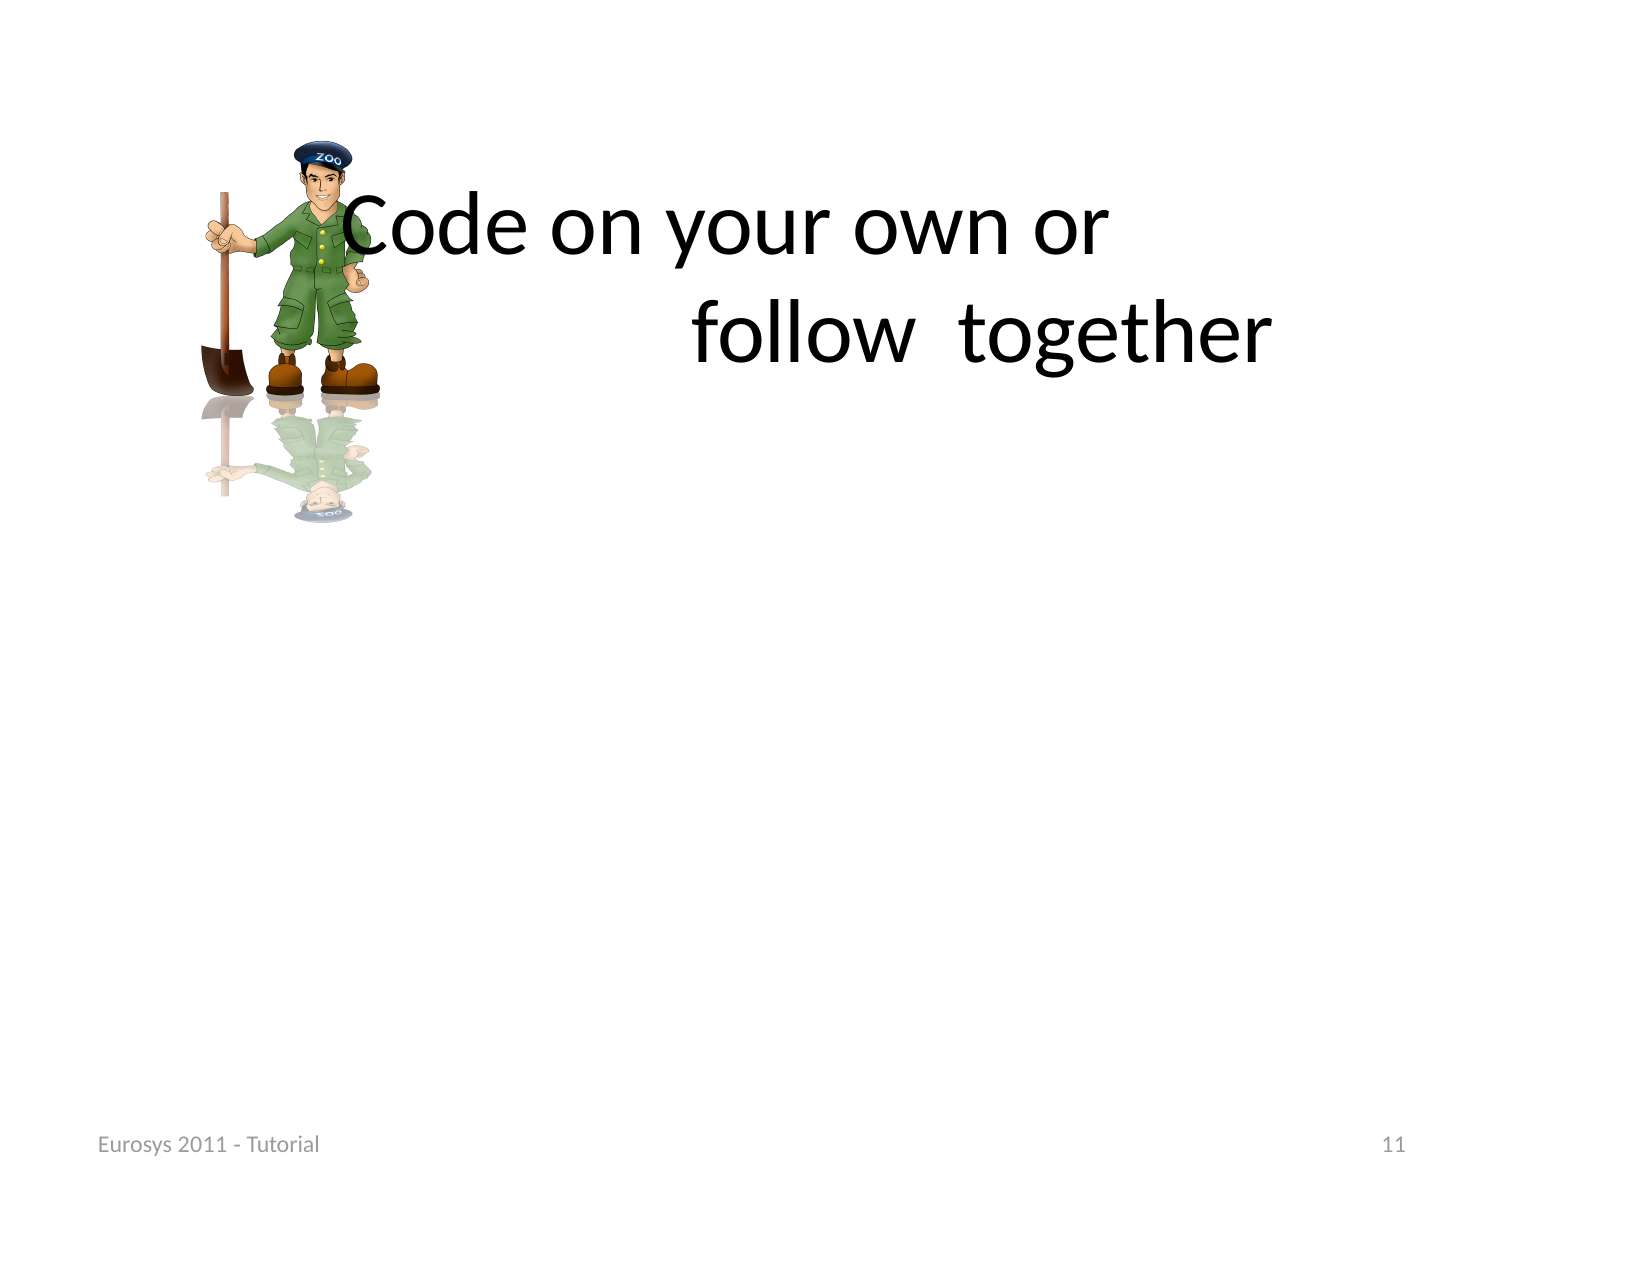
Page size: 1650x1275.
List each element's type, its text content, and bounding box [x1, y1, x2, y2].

text_box [127, 138, 485, 526]
text_box 11 [1379, 1125, 1409, 1157]
text_box Eurosys 2011 ‐ Tutorial [95, 1125, 328, 1157]
title Code on your own or follow together [338, 161, 1312, 382]
